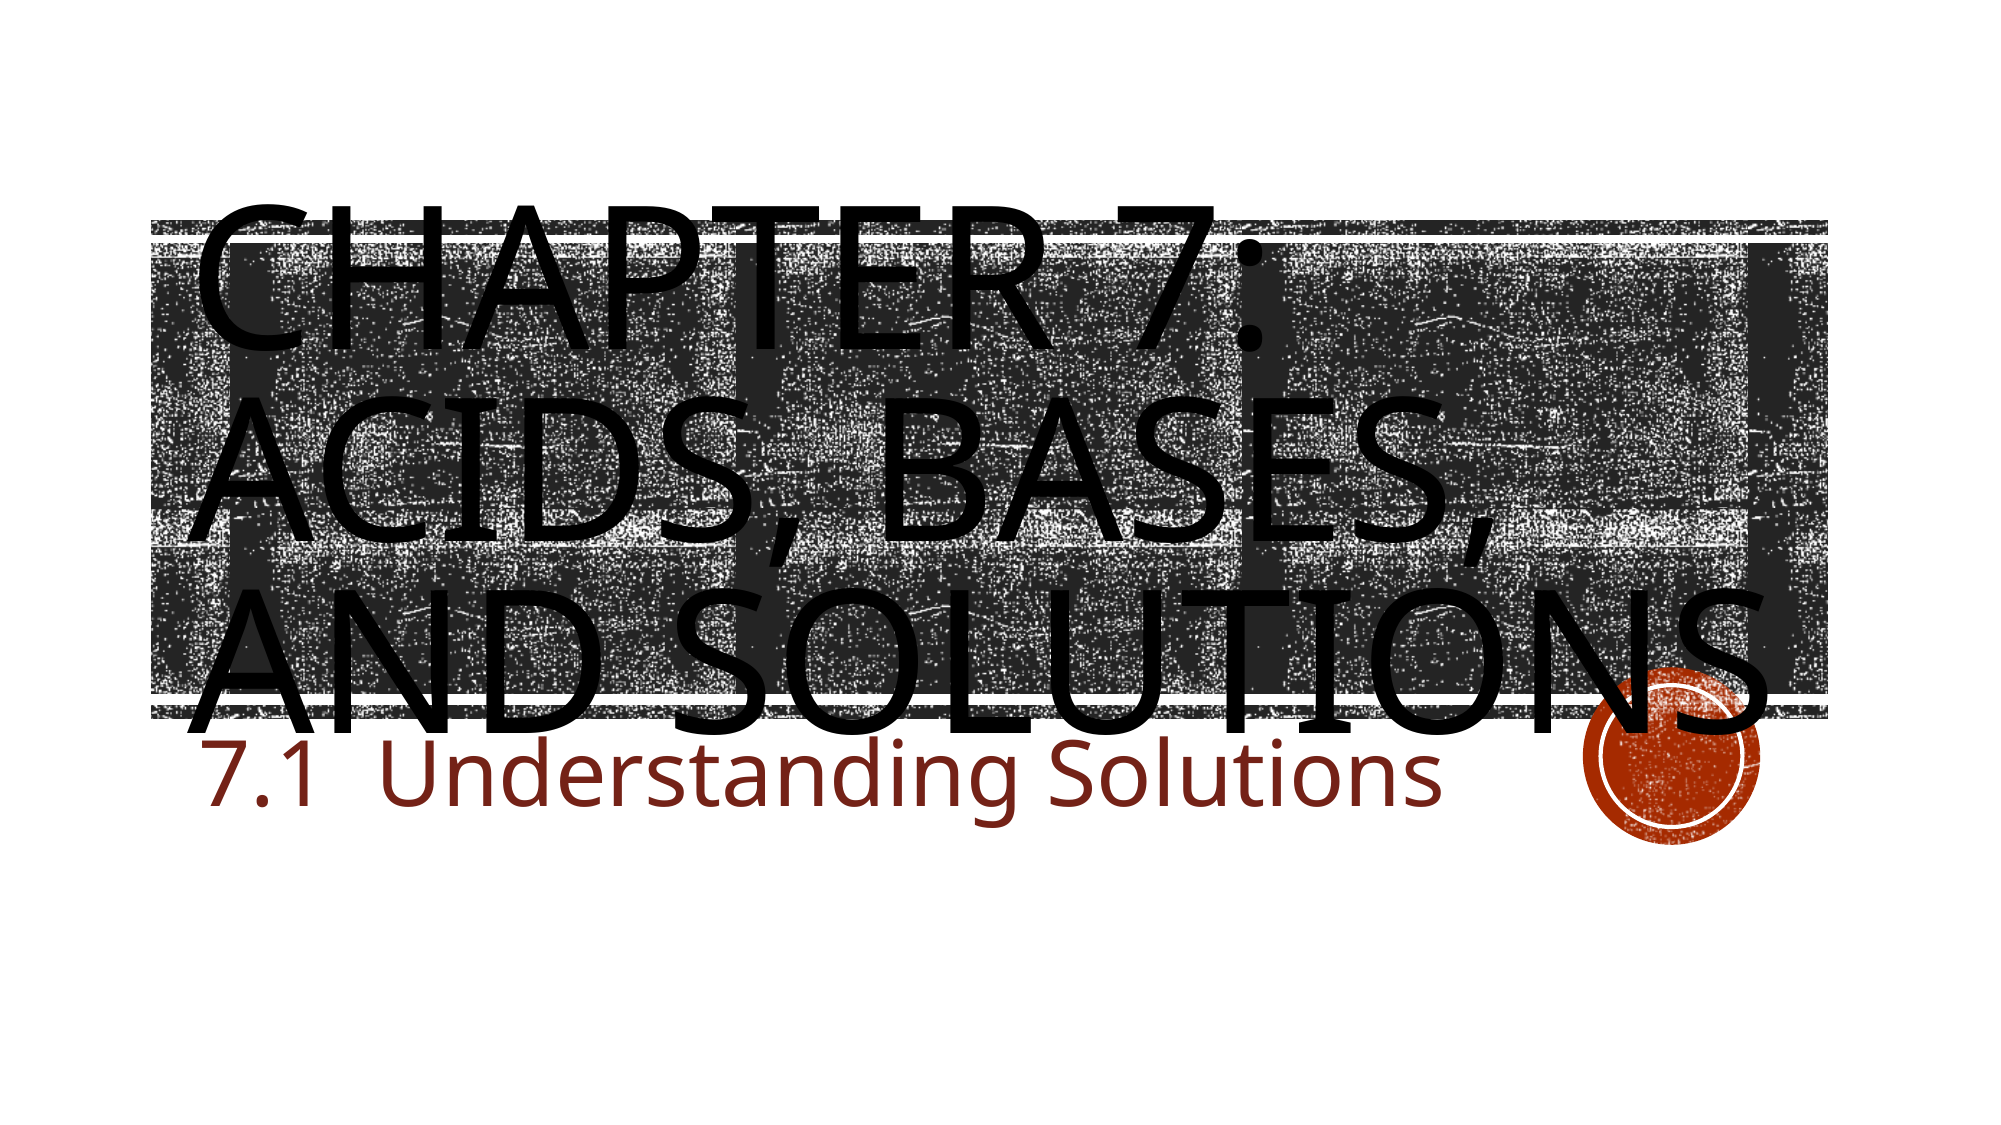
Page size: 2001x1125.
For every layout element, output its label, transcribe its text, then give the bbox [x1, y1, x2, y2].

subtitle 7.1 Understanding Solutions [175, 720, 1470, 896]
title Chapter 7: Acids, bases, and solutions [172, 234, 1808, 733]
